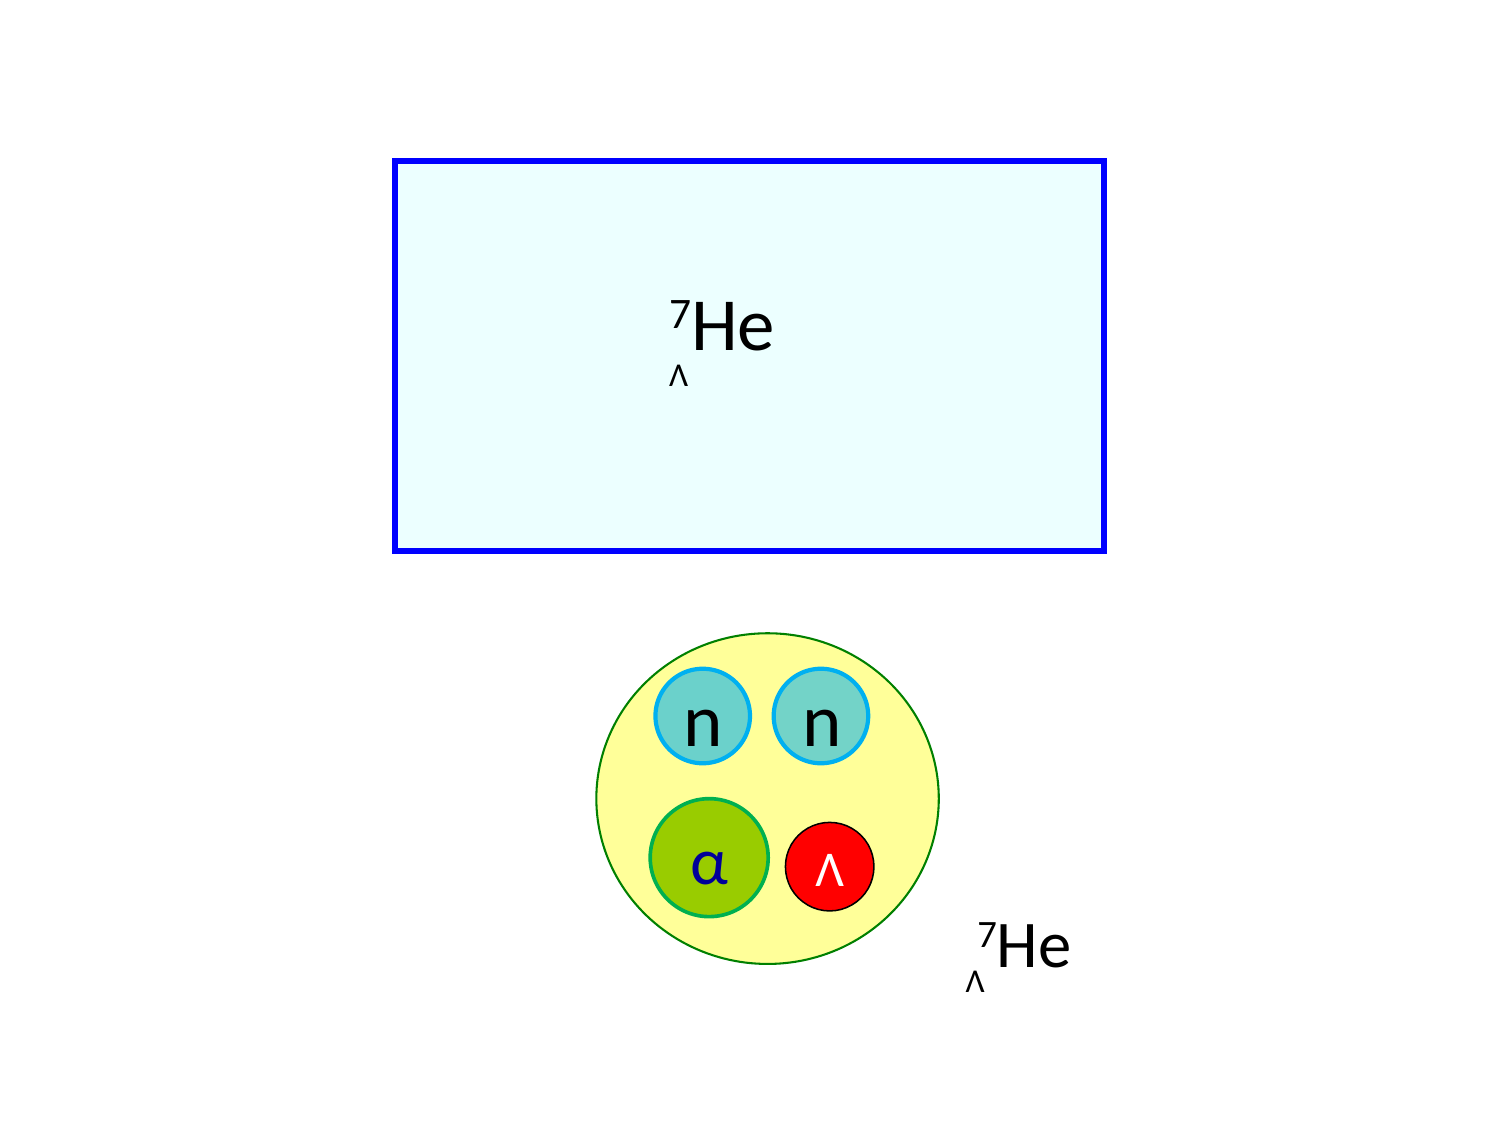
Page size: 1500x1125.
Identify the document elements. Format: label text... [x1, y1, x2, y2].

text_box [395, 160, 1105, 551]
text_box 7He [962, 893, 1152, 988]
text_box α [650, 798, 769, 917]
text_box n [773, 668, 869, 764]
text_box Λ [785, 822, 874, 911]
text_box Λ [950, 952, 1010, 1007]
text_box Λ [654, 345, 714, 401]
text_box n [655, 668, 751, 764]
text_box 7He [654, 268, 879, 373]
text_box [596, 633, 939, 964]
